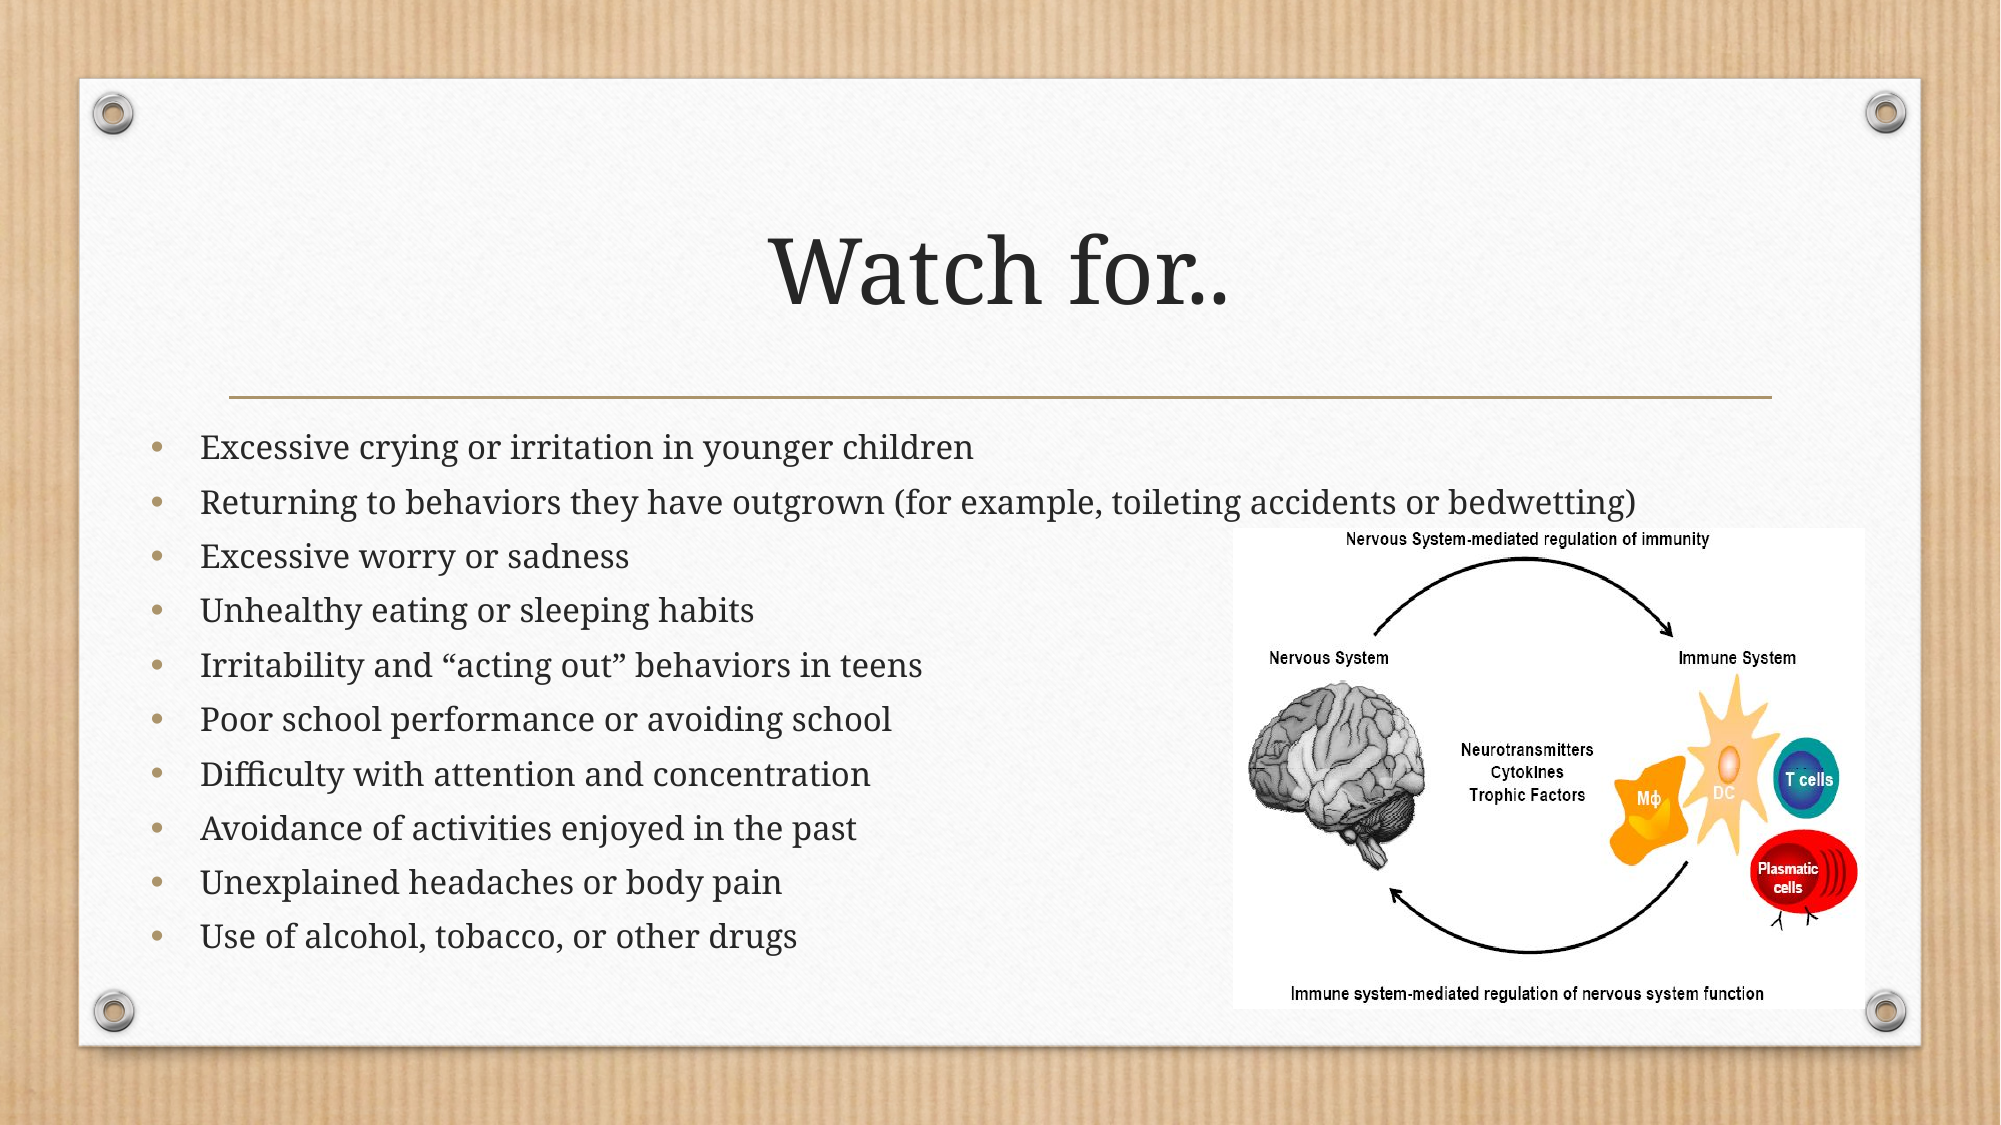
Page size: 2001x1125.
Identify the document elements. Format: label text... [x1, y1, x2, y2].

picture [0, 0, 2001, 1125]
title Watch for.. [212, 161, 1788, 375]
list Excessive crying or irritation in younger children Returning to behaviors they have outgrown (for example, toileting accidents or bedwetting) Excessive worry or sadness Unhealthy eating or sleeping habits Irritability and “acting out” behaviors in teens Poor school performance or avoiding school Difficulty with attention and concentration Avoidance of activities enjoyed in the past Unexplained headaches or body pain Use of alcohol, tobacco, or other drugs [135, 419, 1788, 964]
